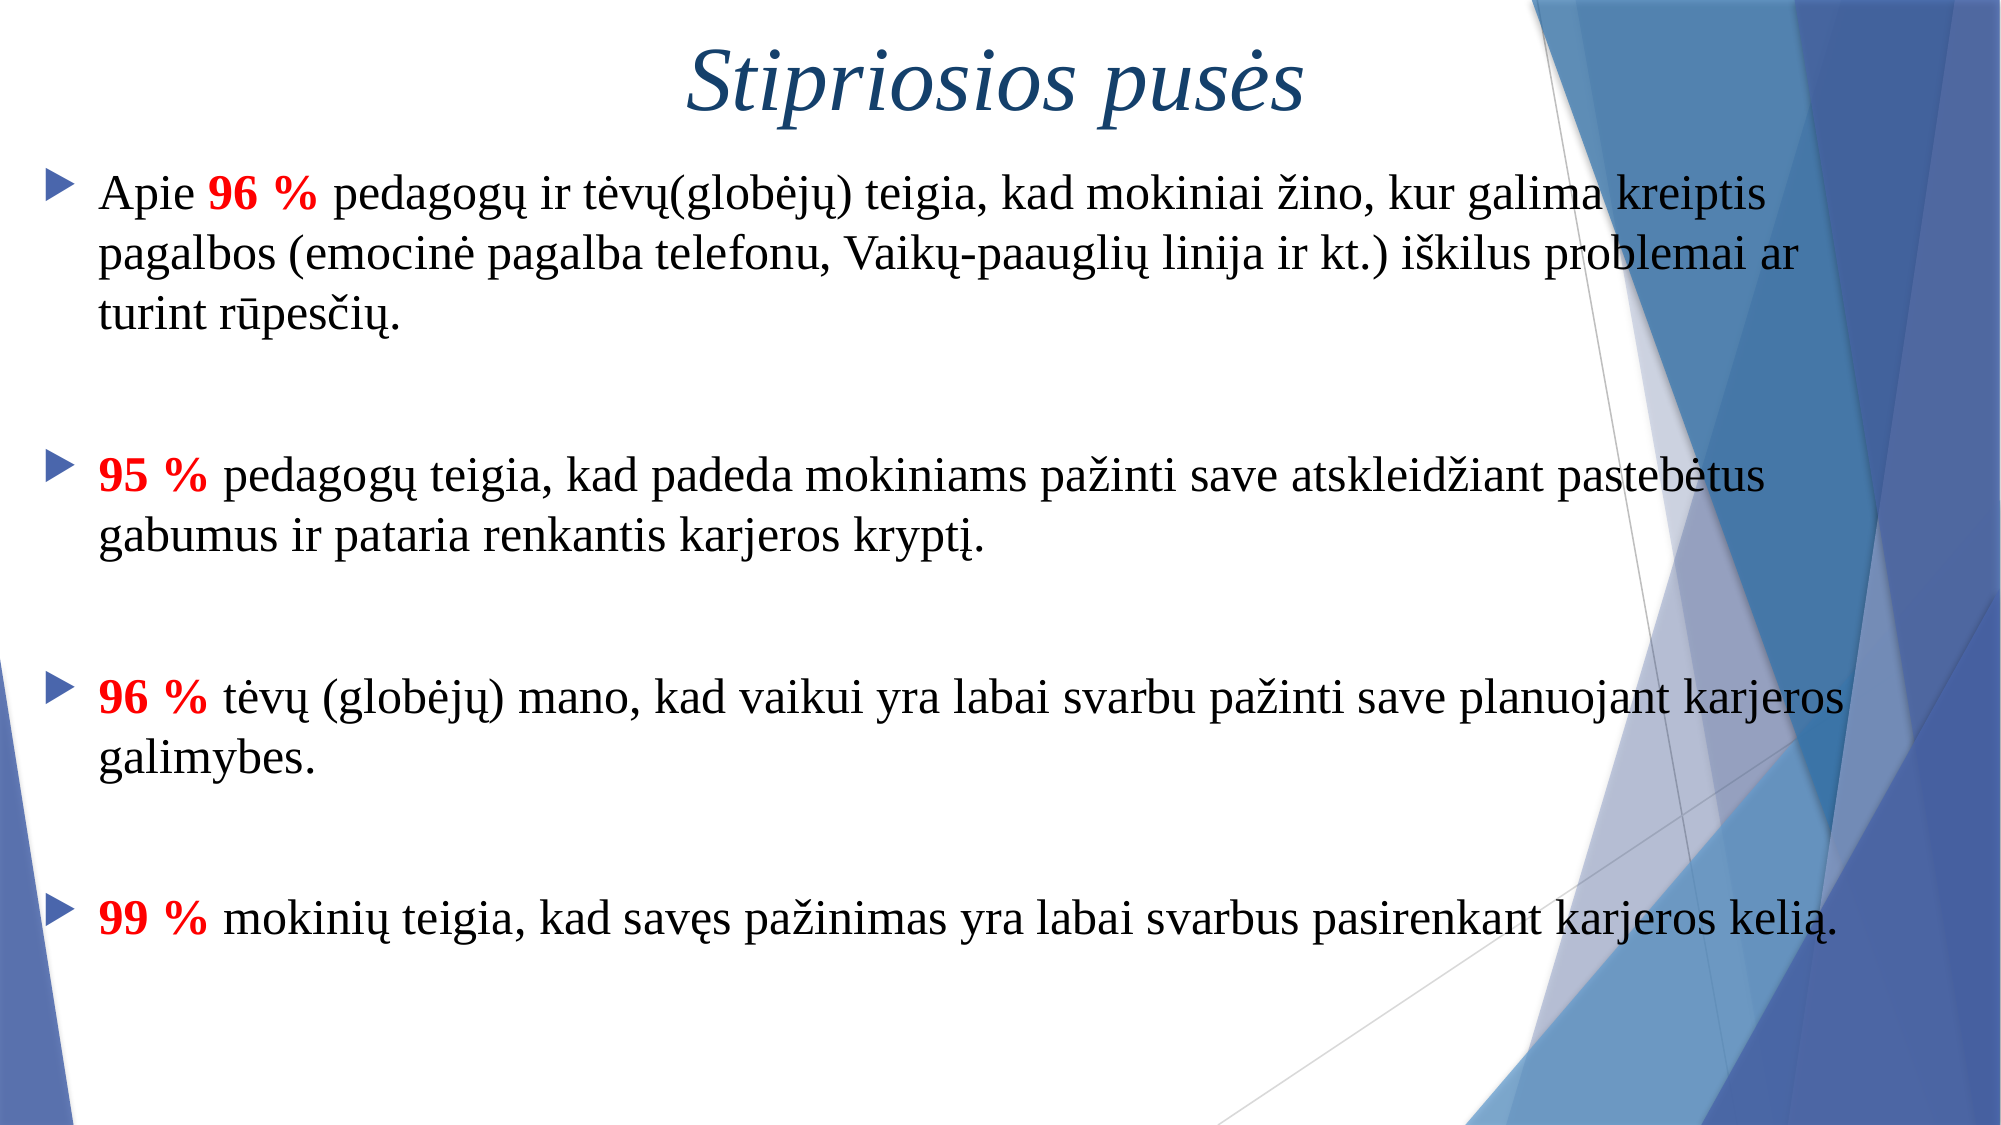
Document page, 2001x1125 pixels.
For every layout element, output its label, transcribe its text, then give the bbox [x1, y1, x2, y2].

title Stipriosios pusės [265, 10, 1728, 152]
list Apie 96 % pedagogų ir tėvų(globėjų) teigia, kad mokiniai žino, kur galima kreiptis pagalbos (emocinė pagalba telefonu, Vaikų-paauglių linija ir kt.) iškilus problemai ar turint rūpesčių. 95 % pedagogų teigia, kad padeda mokiniams pažinti save atskleidžiant pastebėtus gabumus ir pataria renkantis karjeros kryptį. 96 % tėvų (globėjų) mano, kad vaikui yra labai svarbu pažinti save planuojant karjeros galimybes. 99 % mokinių teigia, kad savęs pažinimas yra labai svarbus pasirenkant karjeros kelią. [27, 152, 1898, 1024]
